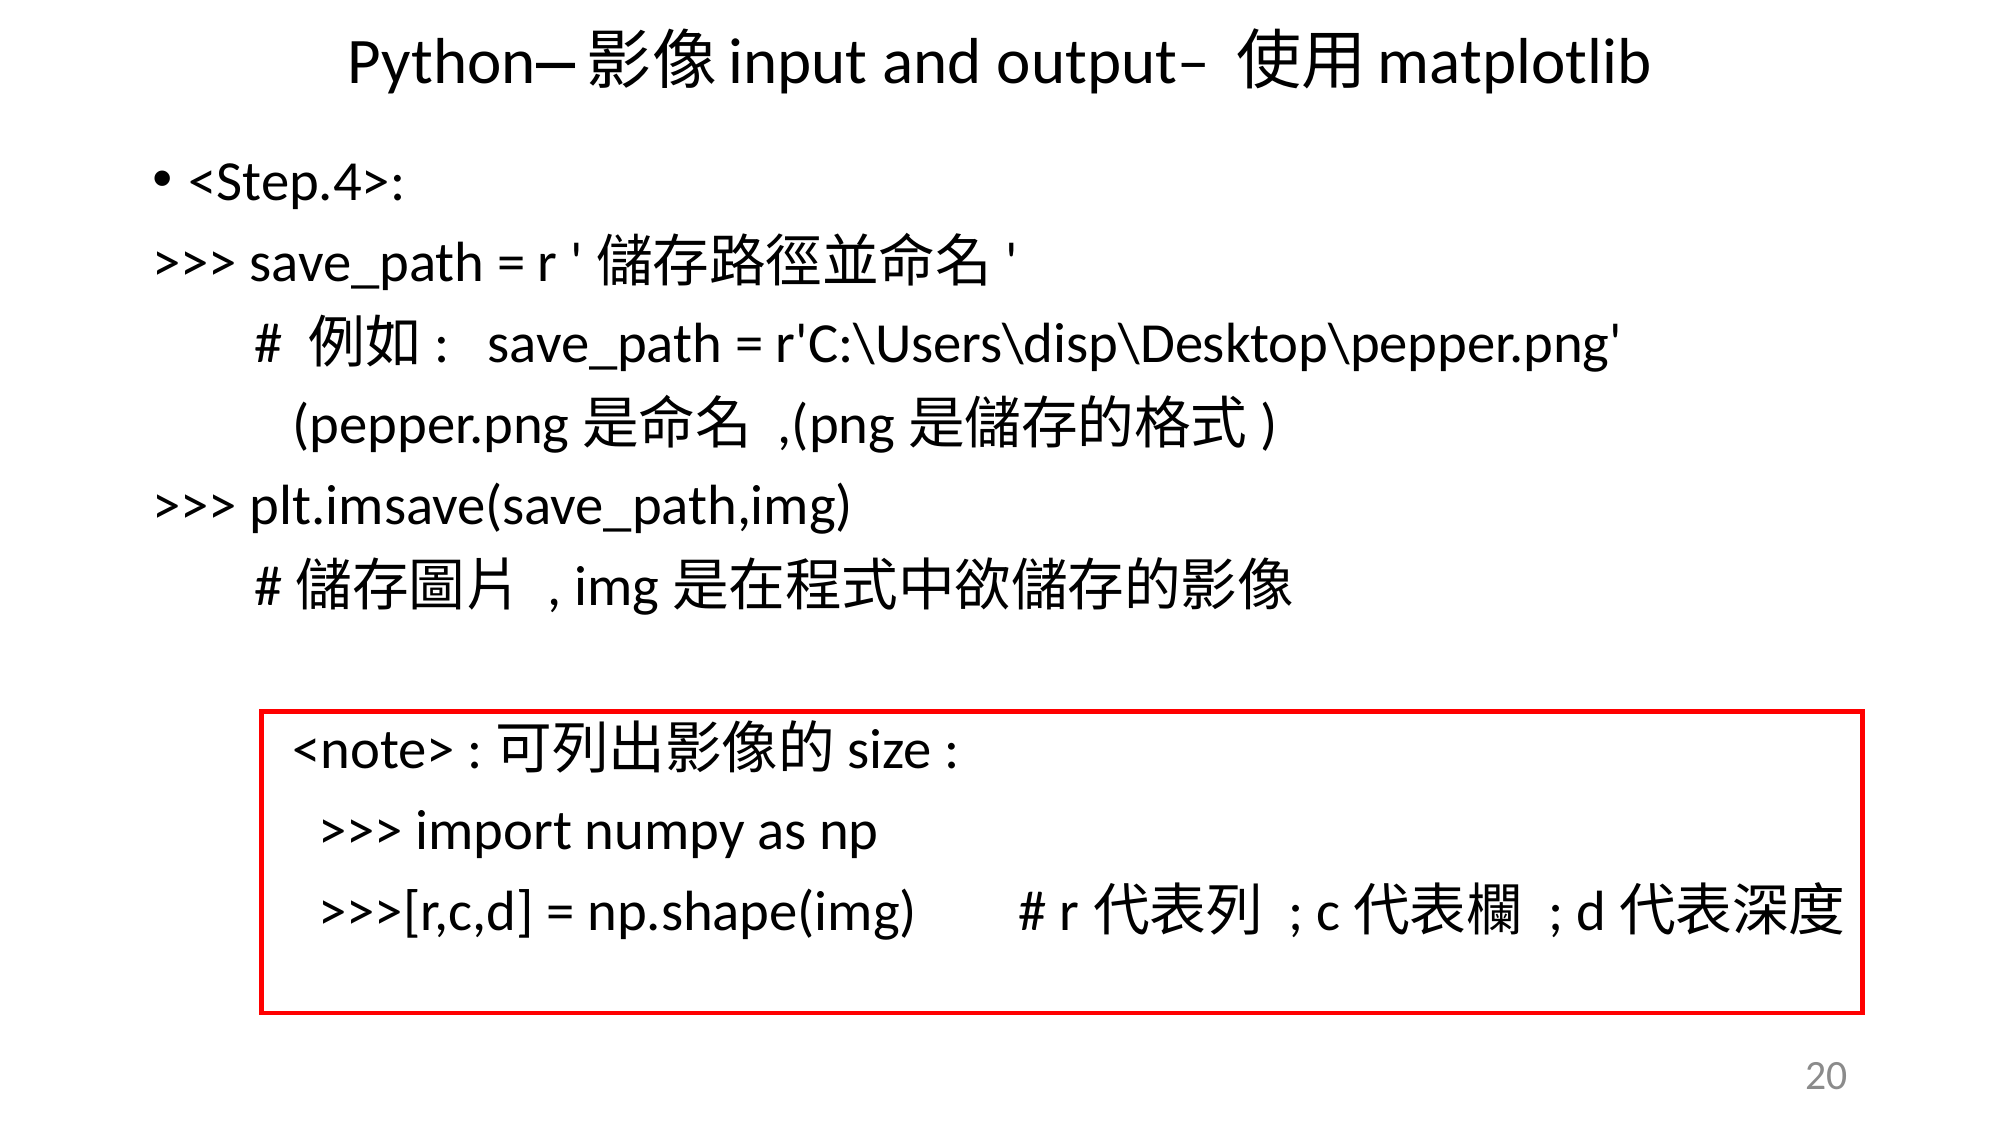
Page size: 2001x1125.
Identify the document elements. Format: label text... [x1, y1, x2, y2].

text_box [261, 711, 1863, 1014]
slide_number 20 [1412, 1042, 1863, 1103]
text_box Python—影像input and output– 使用matplotlib [249, 19, 1750, 106]
list <Step.4>: >>> save_path = r '儲存路徑並命名' # 例如: save_path = r'C:\Users\disp\Desktop\pepper.png' (pepper.png是命名 ,(png是儲存的格式) >>> plt.imsave(save_path,img) #儲存圖片 , img是在程式中欲儲存的影像 <note> :可列出影像的size : >>> import numpy as np >>>[r,c,d] = np.shape(img) # r代表列 ; c代表欄 ; d代表深度 [137, 143, 1863, 1014]
